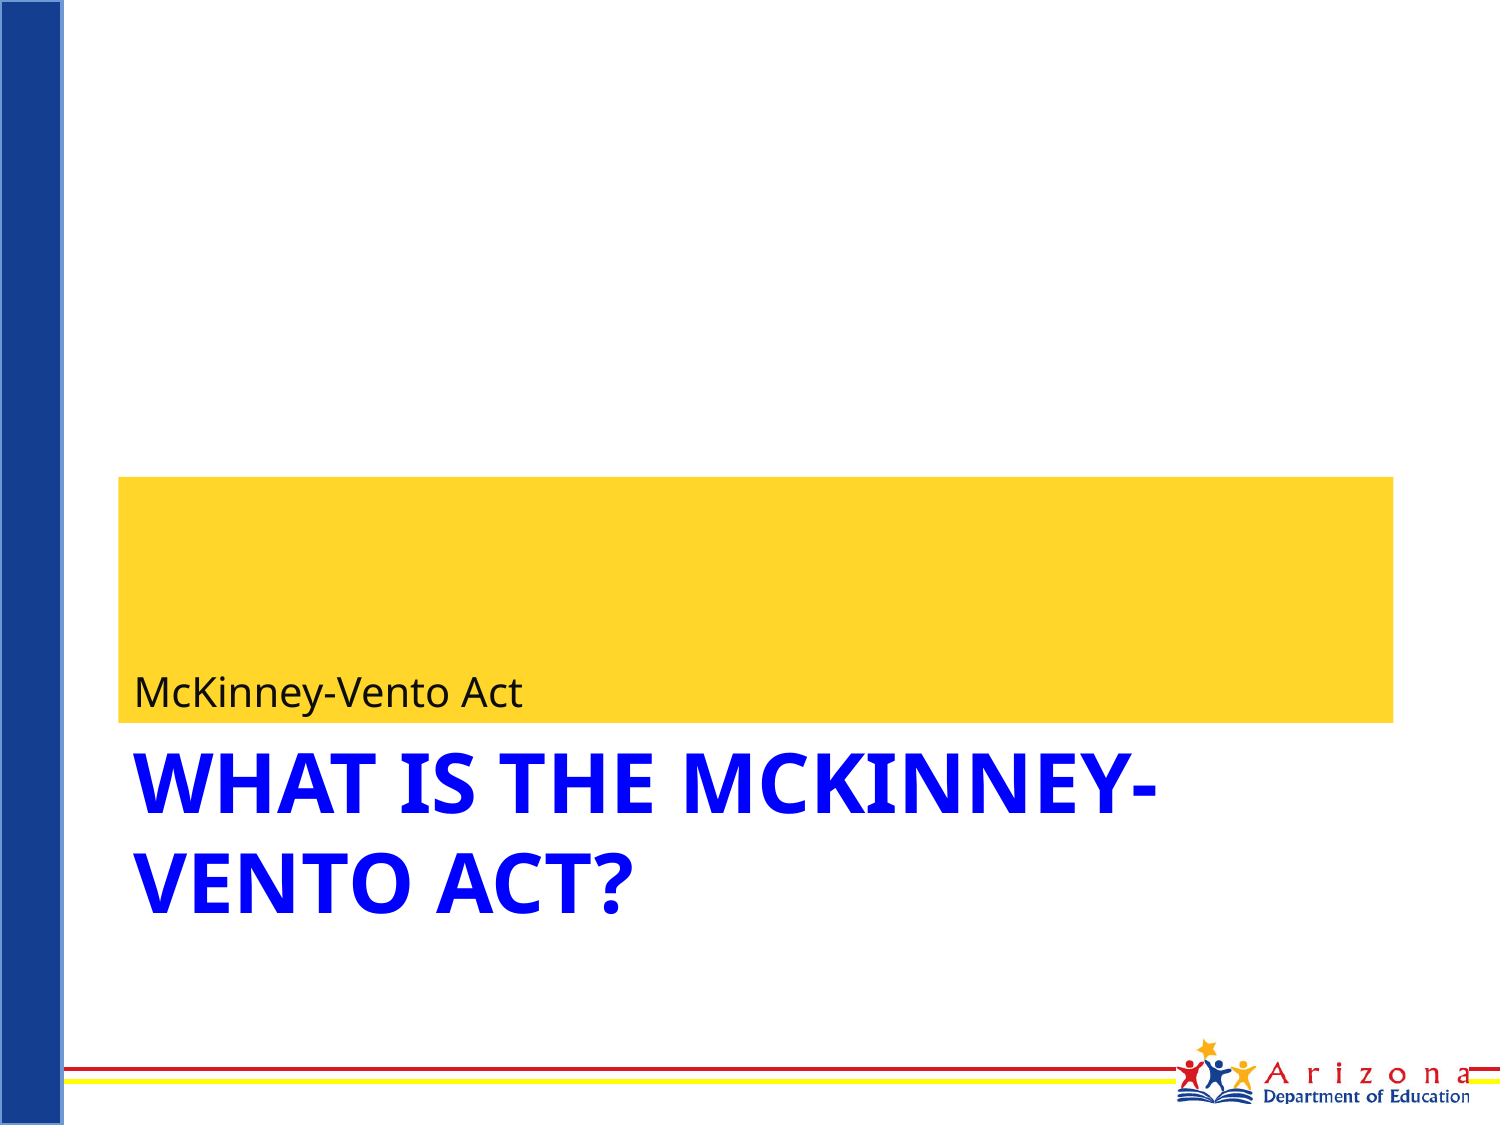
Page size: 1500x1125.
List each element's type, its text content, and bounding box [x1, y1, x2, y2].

picture [1176, 1038, 1469, 1104]
title What is the mckinney-vento act? [118, 723, 1394, 947]
list McKinney-Vento Act [118, 476, 1394, 723]
